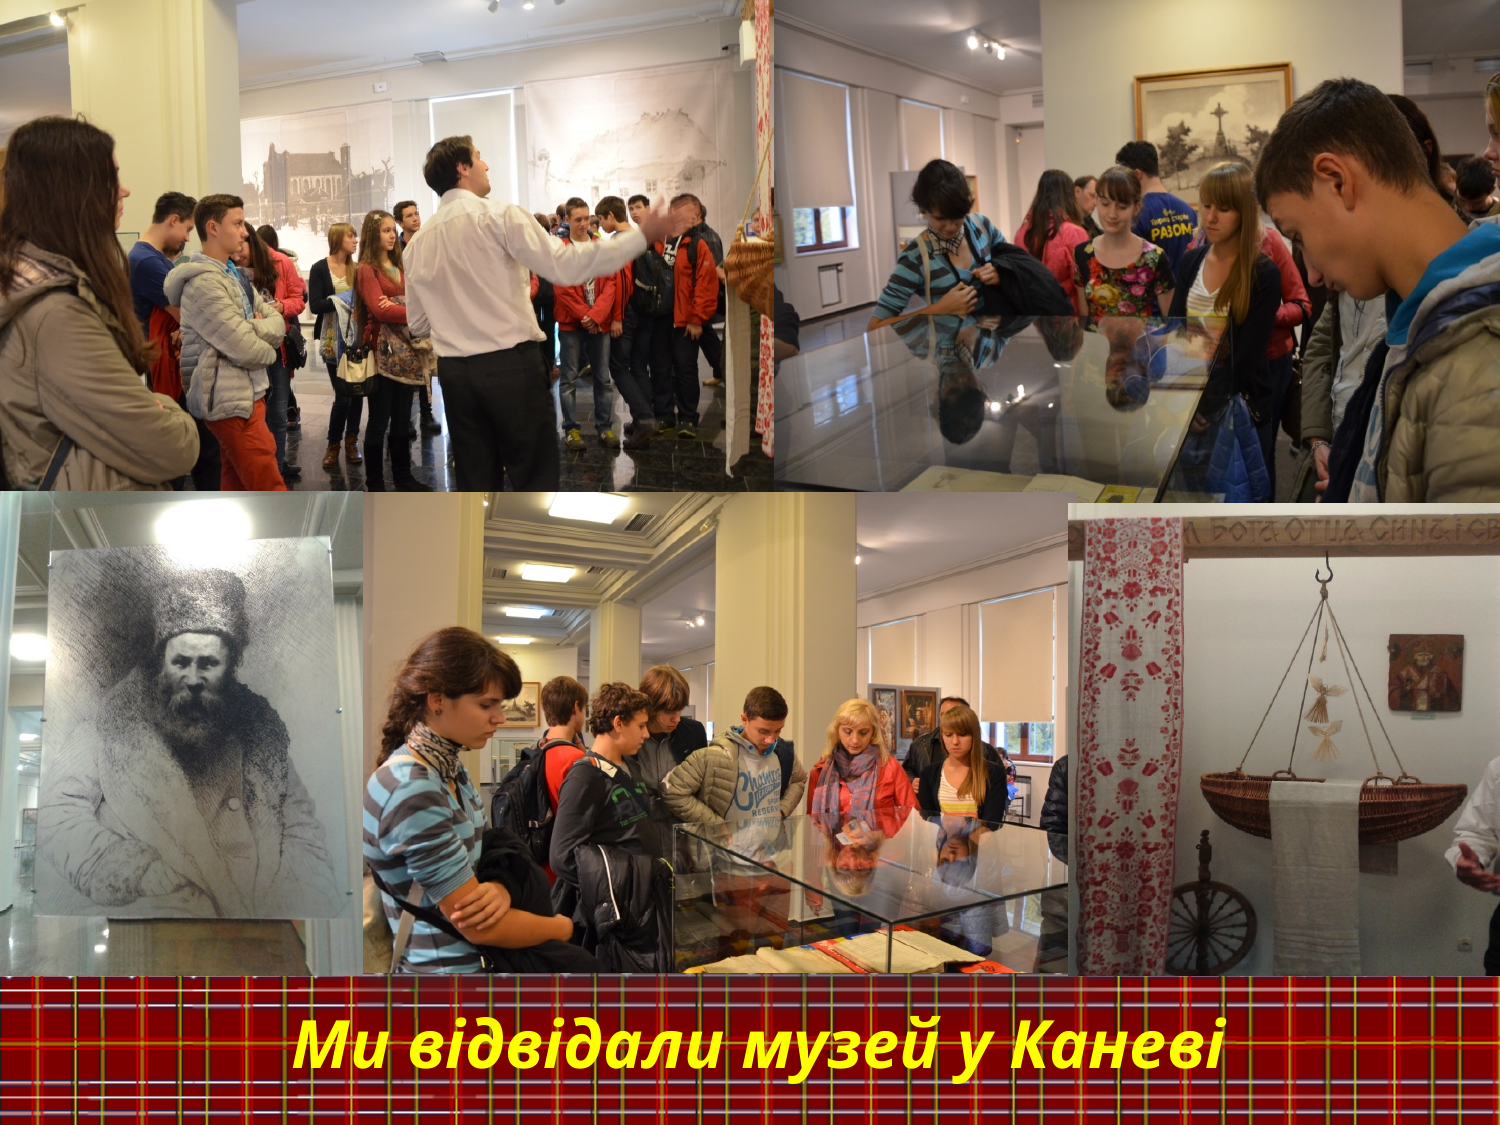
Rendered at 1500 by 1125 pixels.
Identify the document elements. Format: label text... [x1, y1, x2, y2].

picture [0, 0, 1500, 1125]
list Ми відвідали музей у Каневі [58, 995, 1460, 1091]
